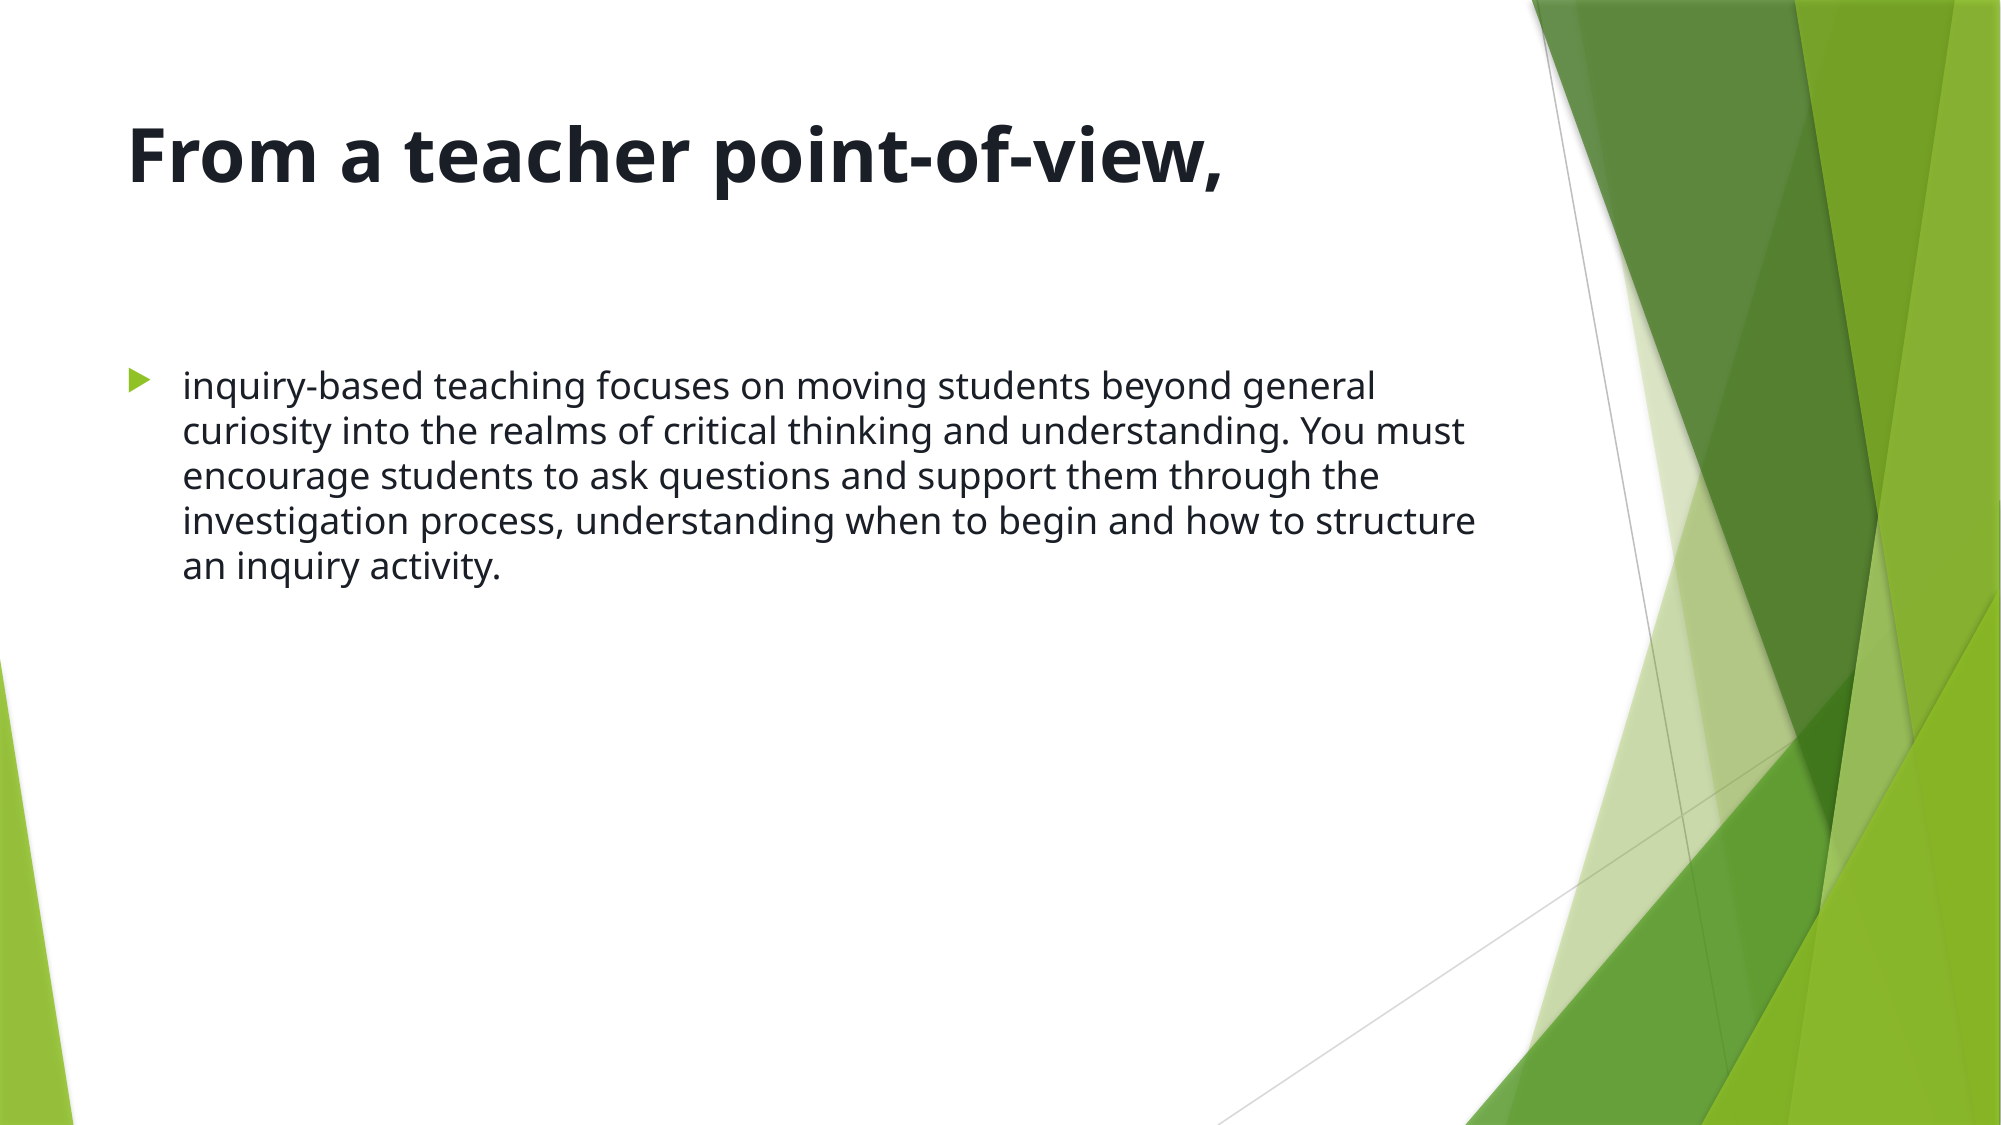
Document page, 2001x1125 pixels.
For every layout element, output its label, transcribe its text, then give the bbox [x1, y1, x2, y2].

list inquiry-based teaching focuses on moving students beyond general curiosity into the realms of critical thinking and understanding. You must encourage students to ask questions and support them through the investigation process, understanding when to begin and how to structure an inquiry activity. [111, 354, 1522, 992]
title From a teacher point-of-view, [111, 99, 1522, 317]
